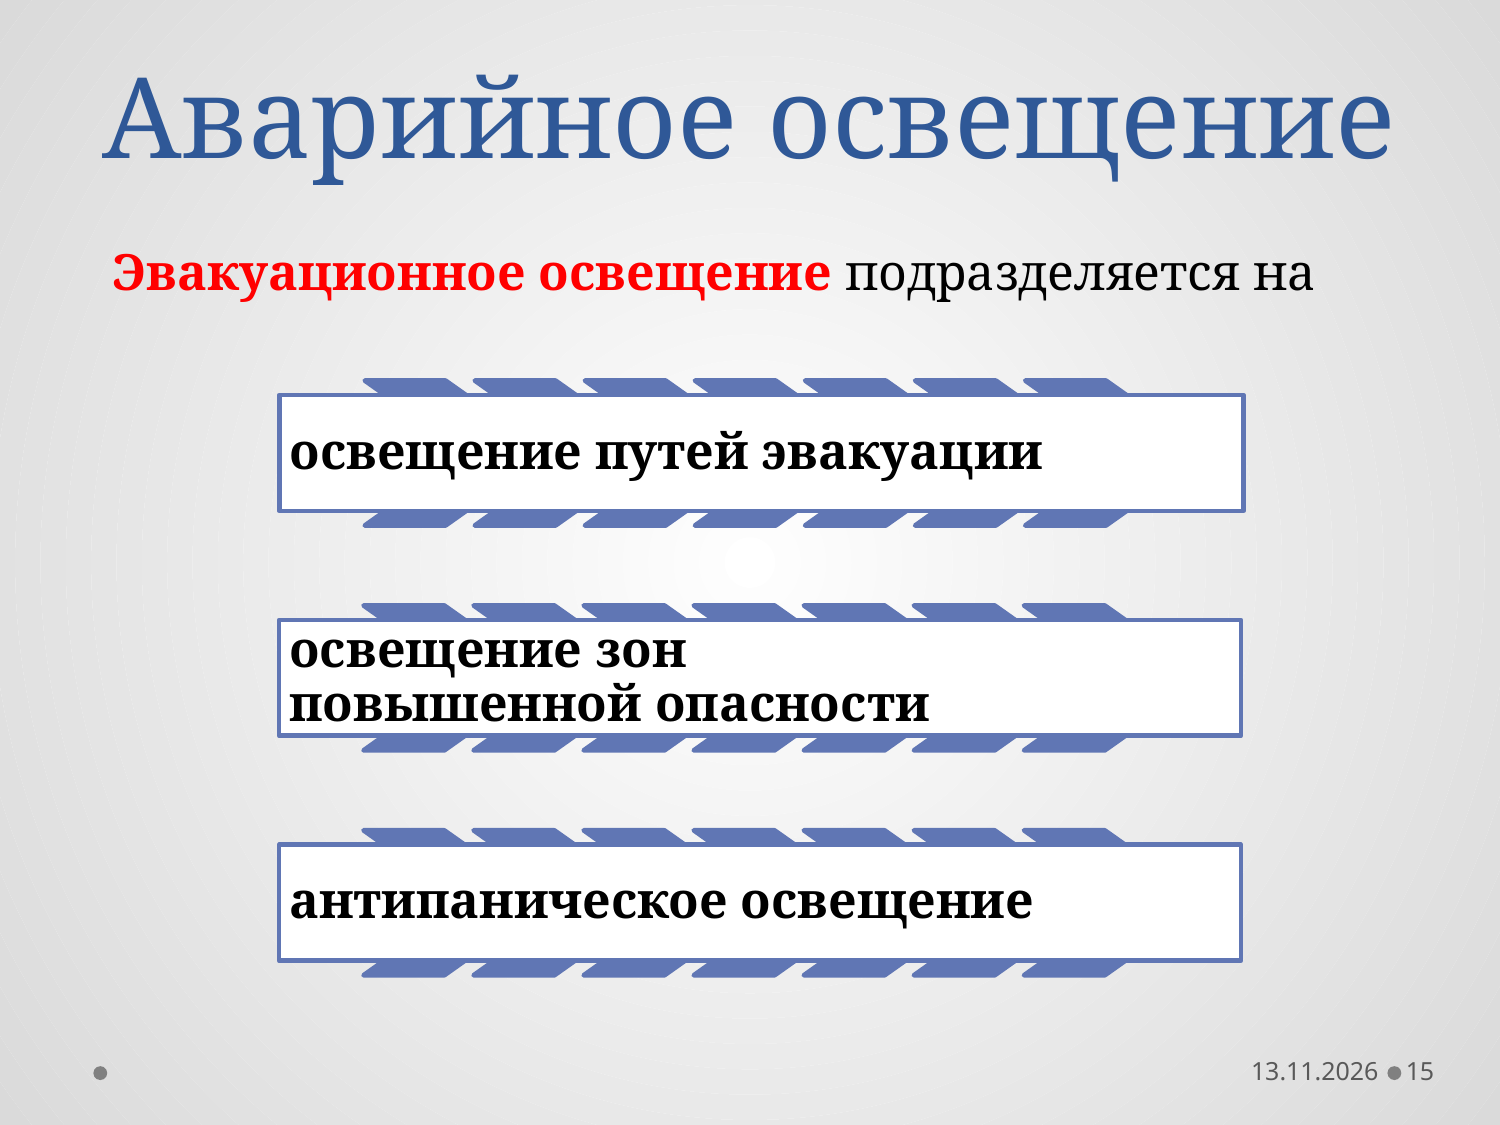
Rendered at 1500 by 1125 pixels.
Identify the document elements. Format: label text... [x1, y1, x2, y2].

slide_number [1043, 1042, 1386, 1103]
slide_number 15 [1401, 1042, 1494, 1103]
title Аварийное освещение [75, 4, 1425, 189]
text_box Эвакуационное освещение подразделяется на [97, 172, 1448, 308]
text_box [97, 308, 1426, 976]
